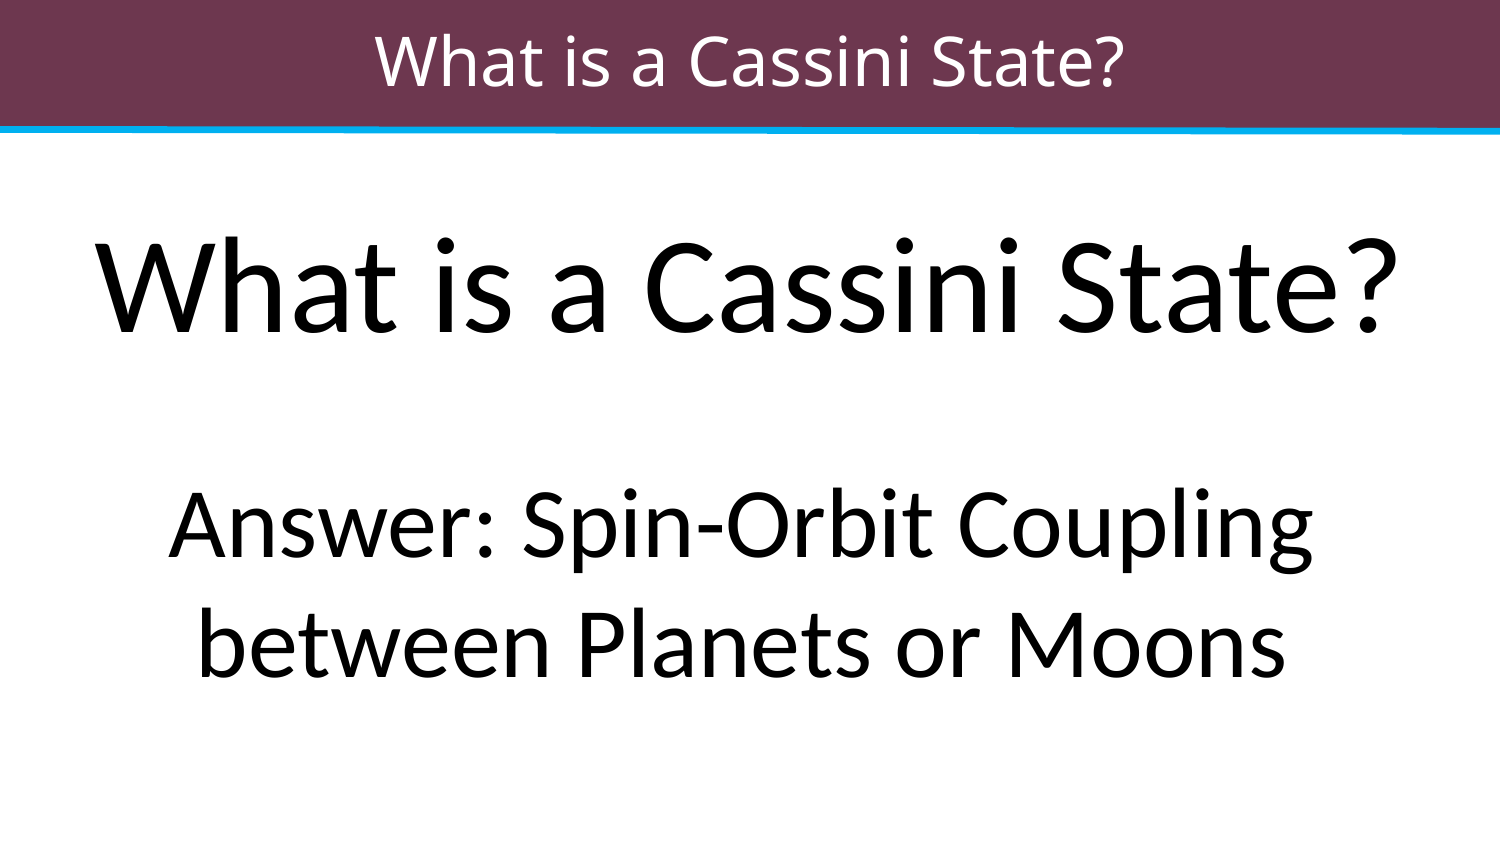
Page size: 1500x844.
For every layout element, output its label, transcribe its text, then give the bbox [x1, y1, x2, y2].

title What is a Cassini State? [0, 3, 1500, 126]
text_box What is a Cassini State? [0, 187, 1500, 368]
text_box Answer: Spin-Orbit Coupling between Planets or Moons [0, 450, 1492, 705]
